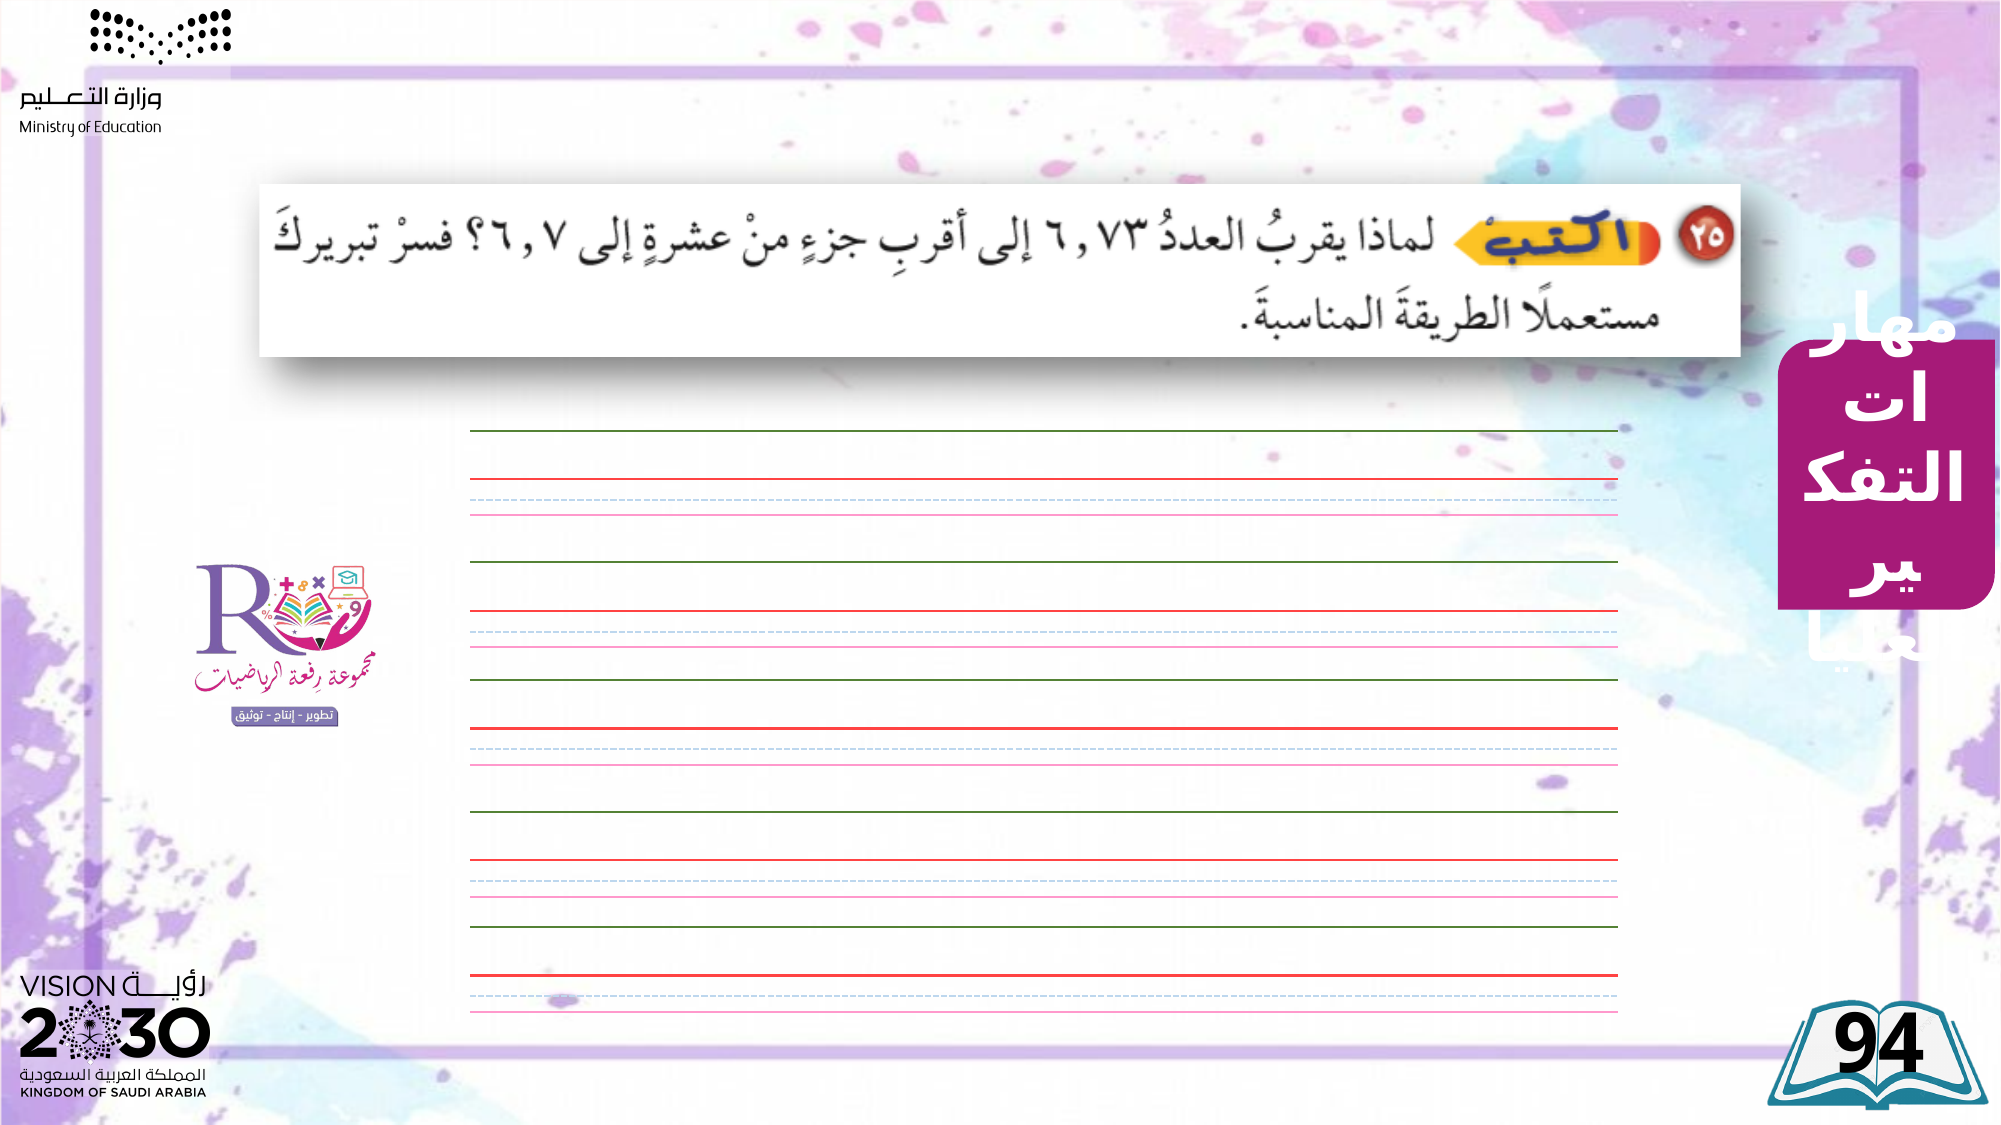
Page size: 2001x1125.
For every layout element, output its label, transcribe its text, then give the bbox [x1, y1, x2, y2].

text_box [469, 680, 1618, 765]
picture [2, 0, 2001, 1125]
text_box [469, 430, 1618, 516]
text_box مهارات التفكير العليا [1776, 338, 1996, 611]
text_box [1759, 936, 2000, 1125]
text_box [469, 562, 1618, 648]
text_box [469, 927, 1618, 1012]
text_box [469, 812, 1618, 897]
